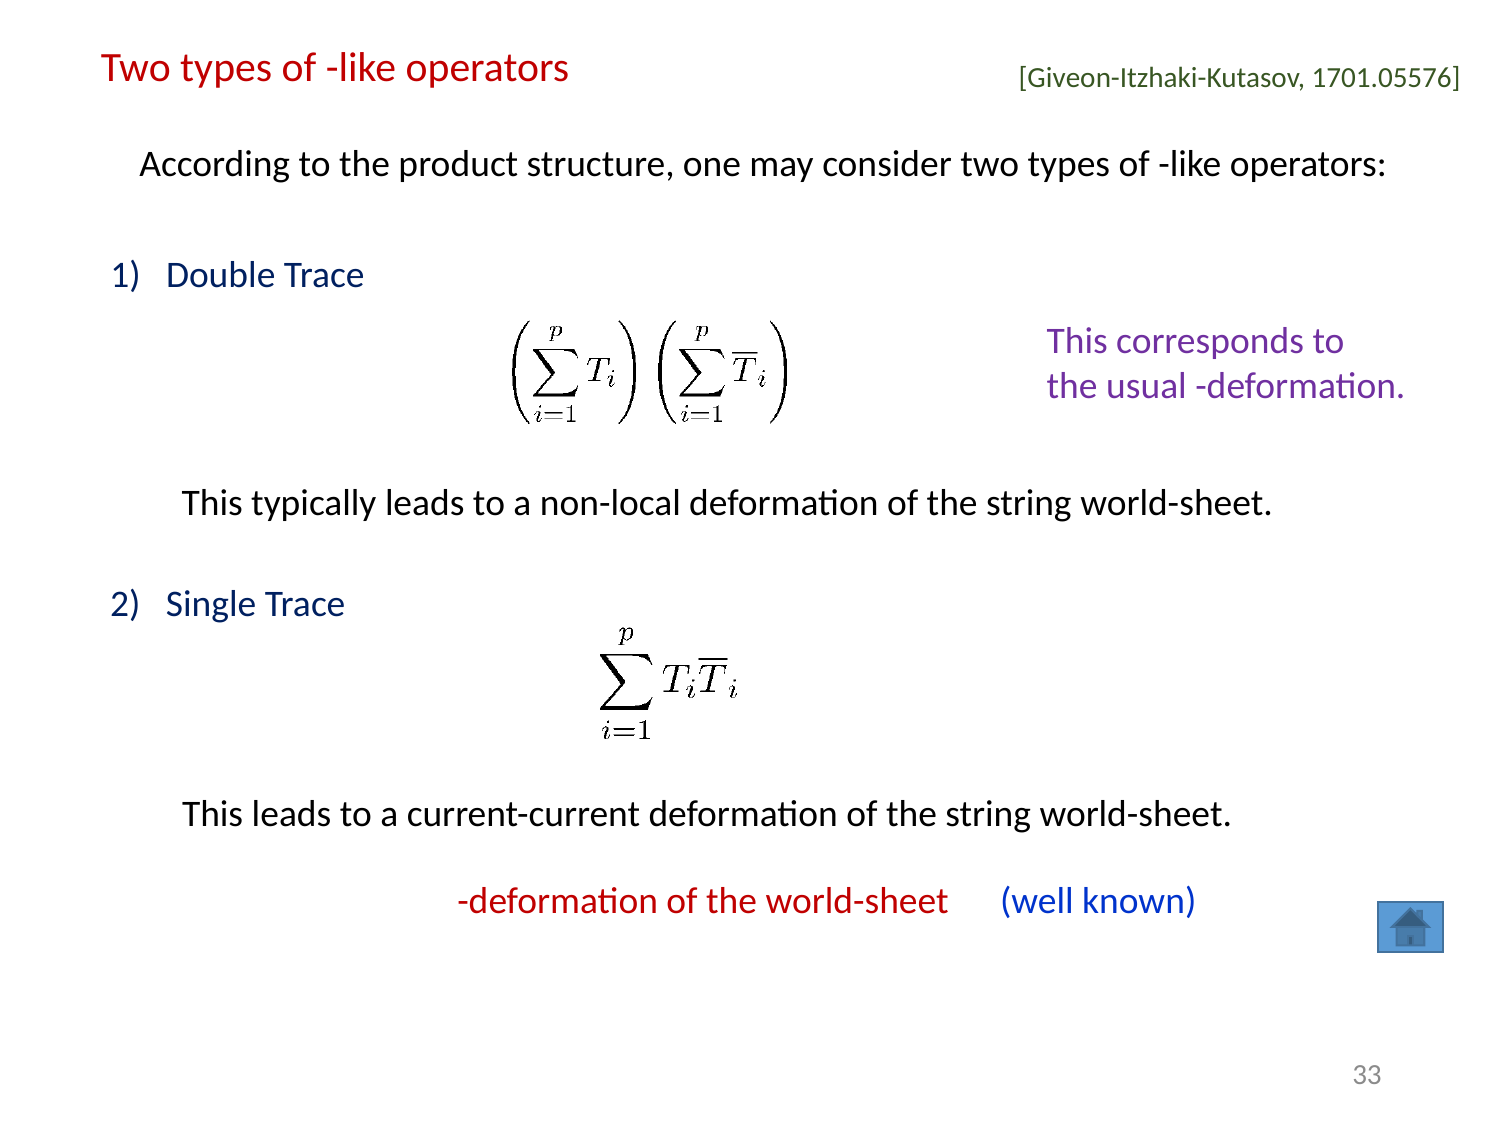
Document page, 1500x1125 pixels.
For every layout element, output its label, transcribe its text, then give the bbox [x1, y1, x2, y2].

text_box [93, 242, 1456, 531]
text_box [Giveon-Itzhaki-Kutasov, 1701.05576] [1003, 50, 1477, 101]
slide_number 33 [1059, 1042, 1397, 1103]
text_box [93, 571, 1256, 935]
text_box [1377, 901, 1444, 953]
